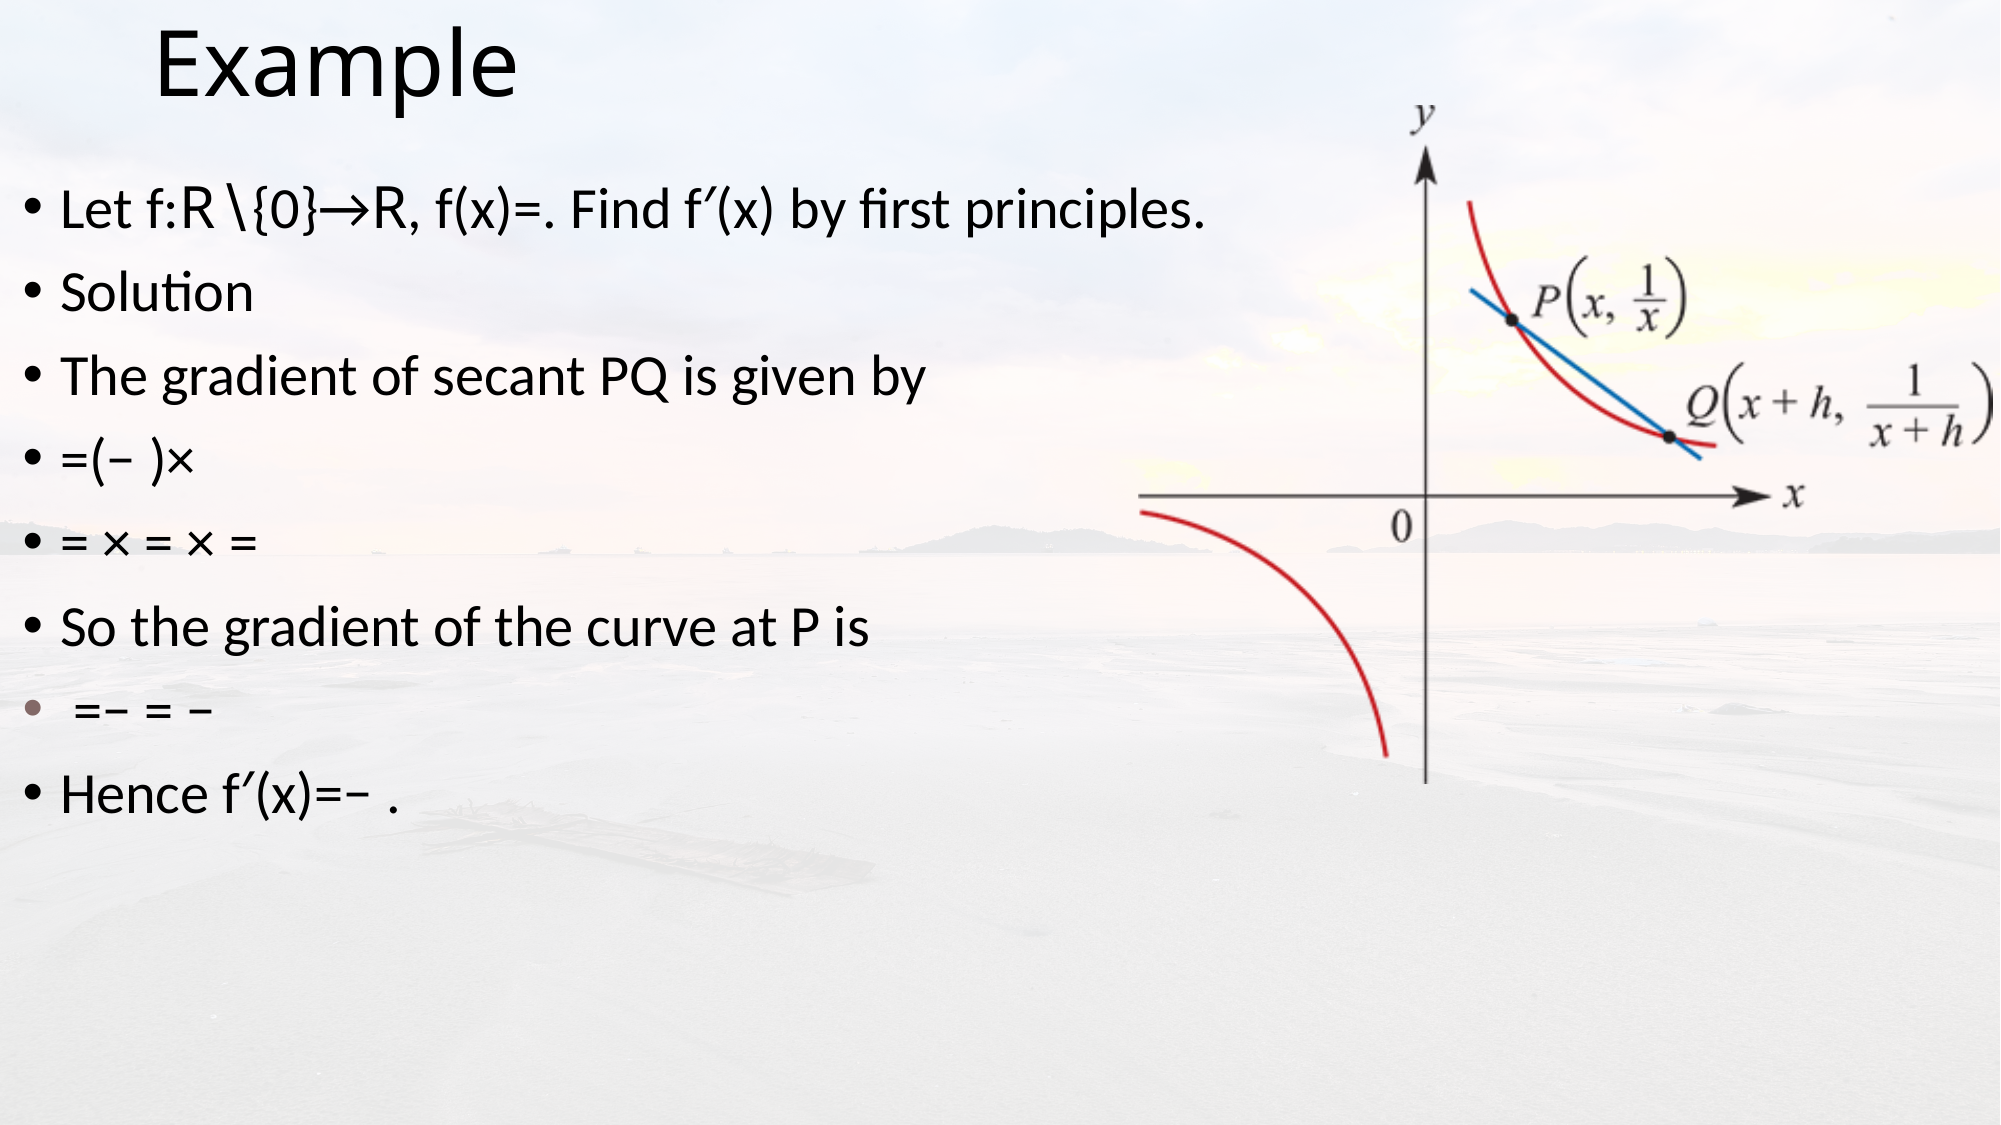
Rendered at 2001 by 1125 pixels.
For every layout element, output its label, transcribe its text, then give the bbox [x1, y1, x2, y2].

title Example [137, 0, 1863, 134]
picture [1138, 105, 1993, 784]
